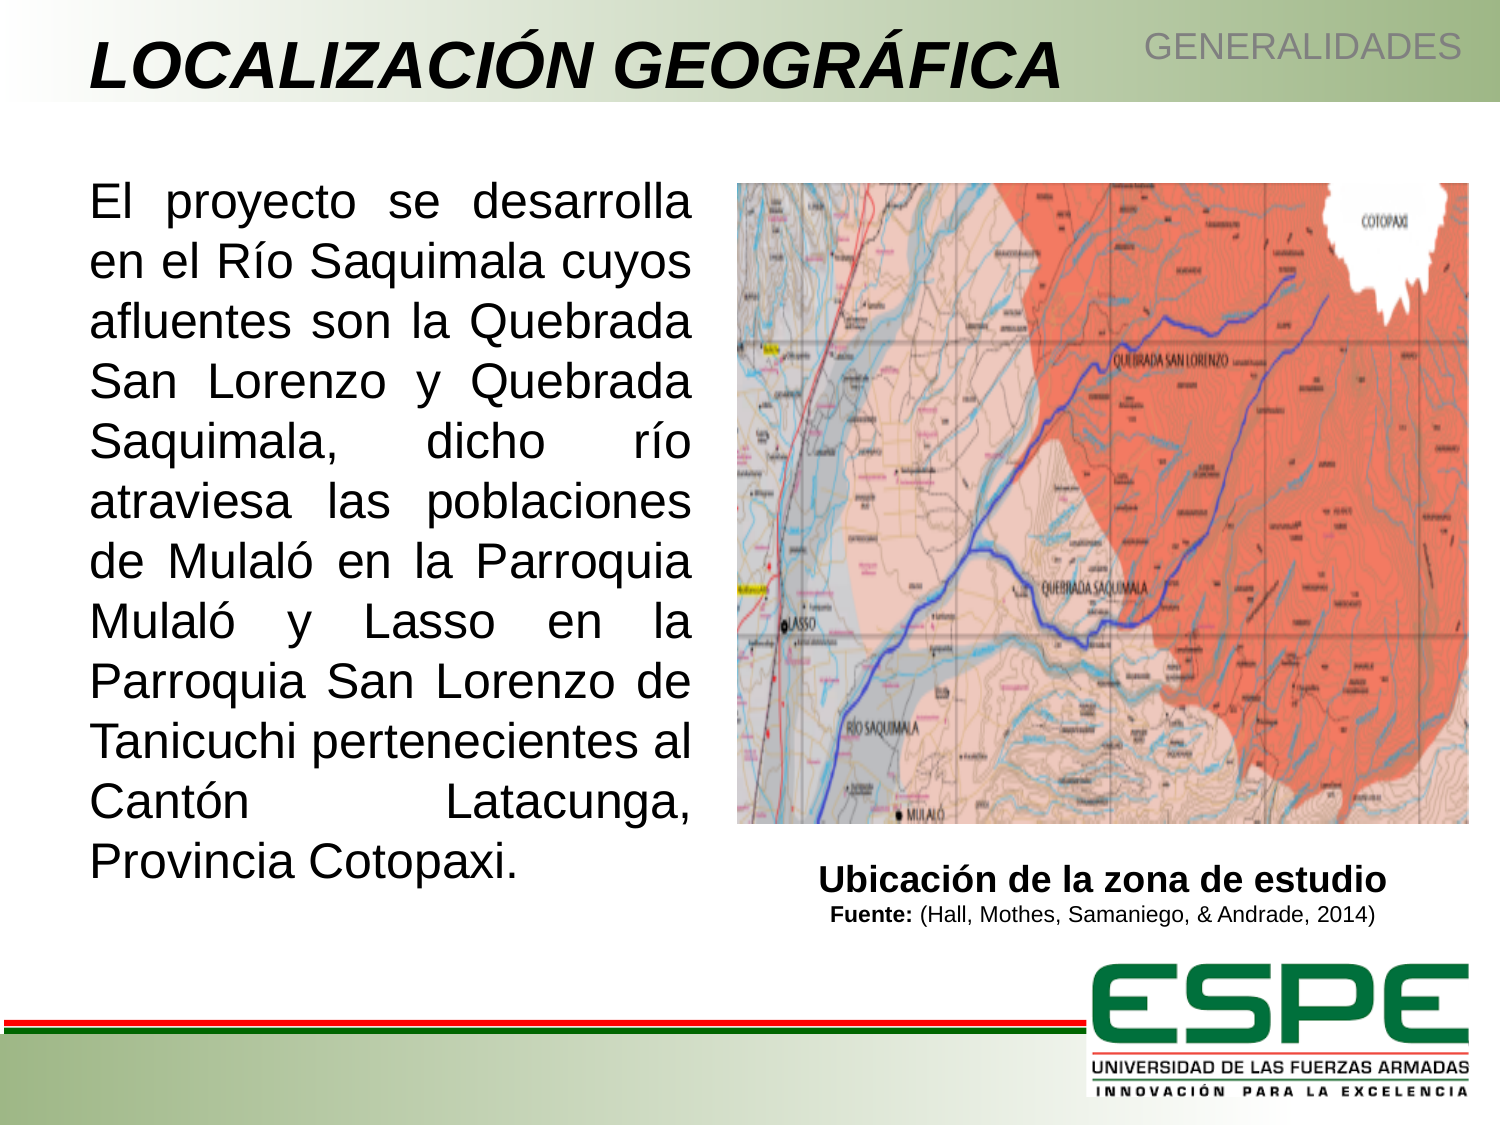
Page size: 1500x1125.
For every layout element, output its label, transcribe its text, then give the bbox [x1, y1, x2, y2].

picture [1057, 963, 1500, 1097]
text_box Ubicación de la zona de estudio Fuente: (Hall, Mothes, Samaniego, & Andrade, 2014) [737, 847, 1469, 962]
text_box El proyecto se desarrolla en el Río Saquimala cuyos afluentes son la Quebrada San Lorenzo y Quebrada Saquimala, dicho río atraviesa las poblaciones de Mulaló en la Parroquia Mulaló y Lasso en la Parroquia San Lorenzo de Tanicuchi pertenecientes al Cantón Latacunga, Provincia Cotopaxi. [74, 160, 708, 956]
title LOCALIZACIÓN GEOGRÁFICA [75, 14, 1425, 202]
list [737, 183, 1469, 824]
text_box GENERALIDADES [1129, 14, 1478, 75]
